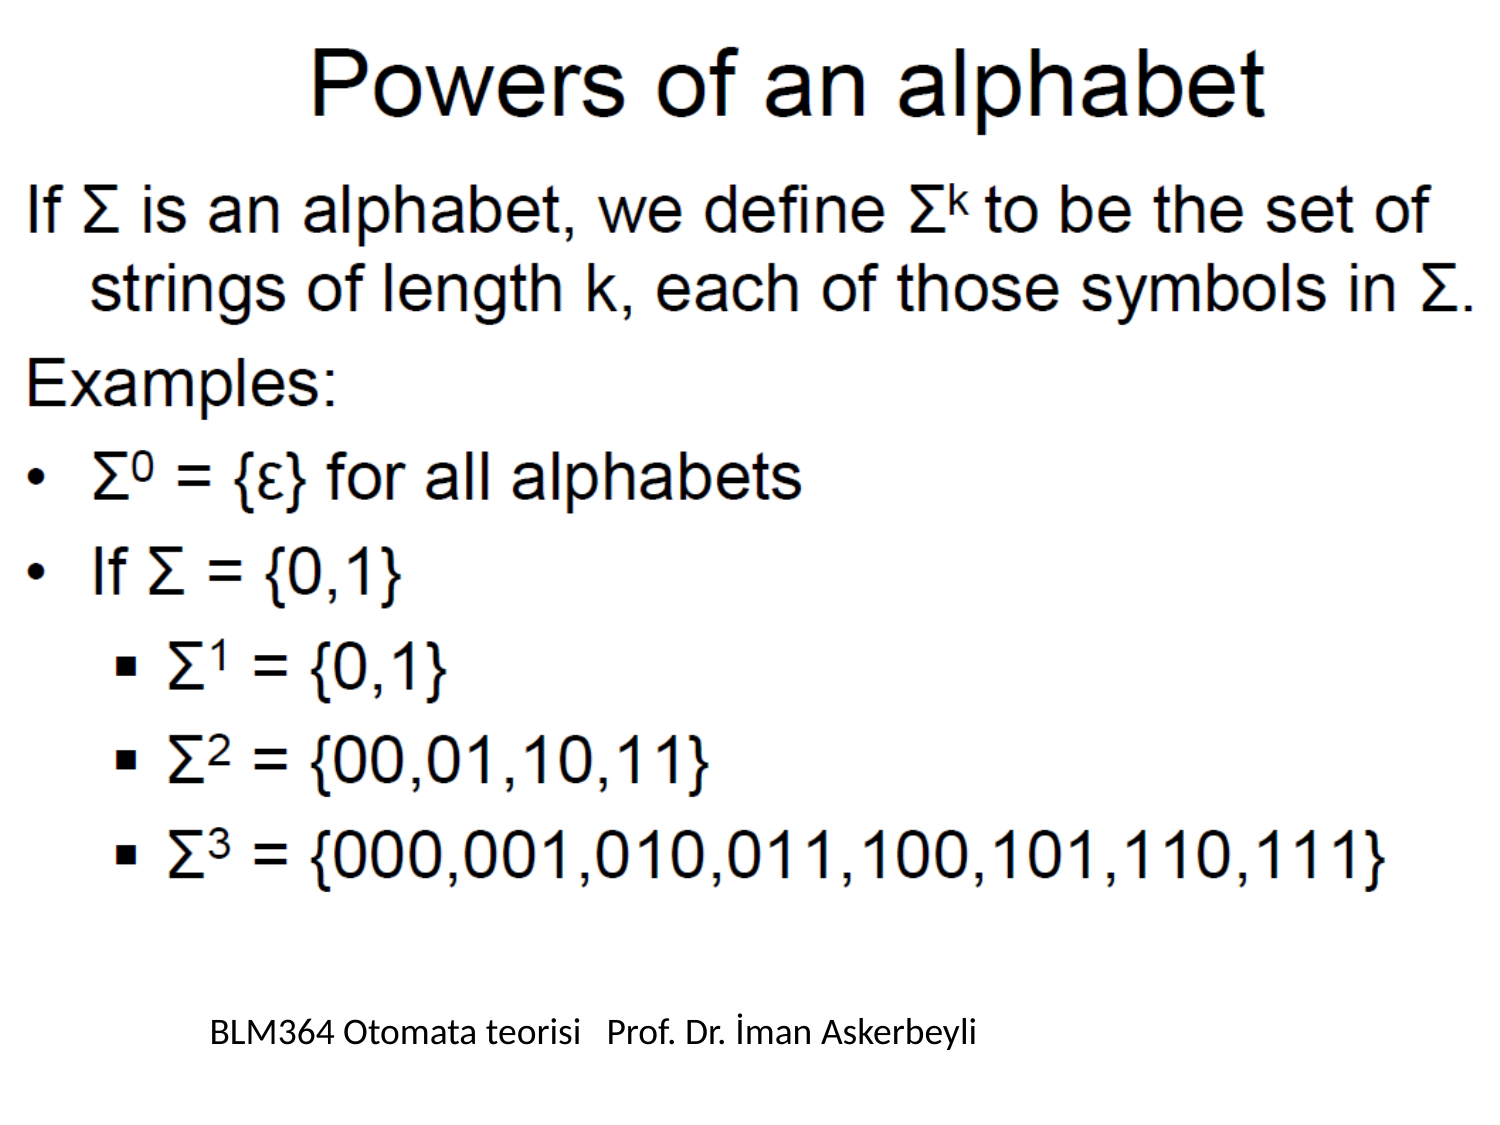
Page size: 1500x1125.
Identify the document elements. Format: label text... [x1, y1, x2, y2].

picture [0, 32, 1500, 965]
text_box BLM364 Otomata teorisi Prof. Dr. İman Askerbeyli [194, 999, 1341, 1060]
